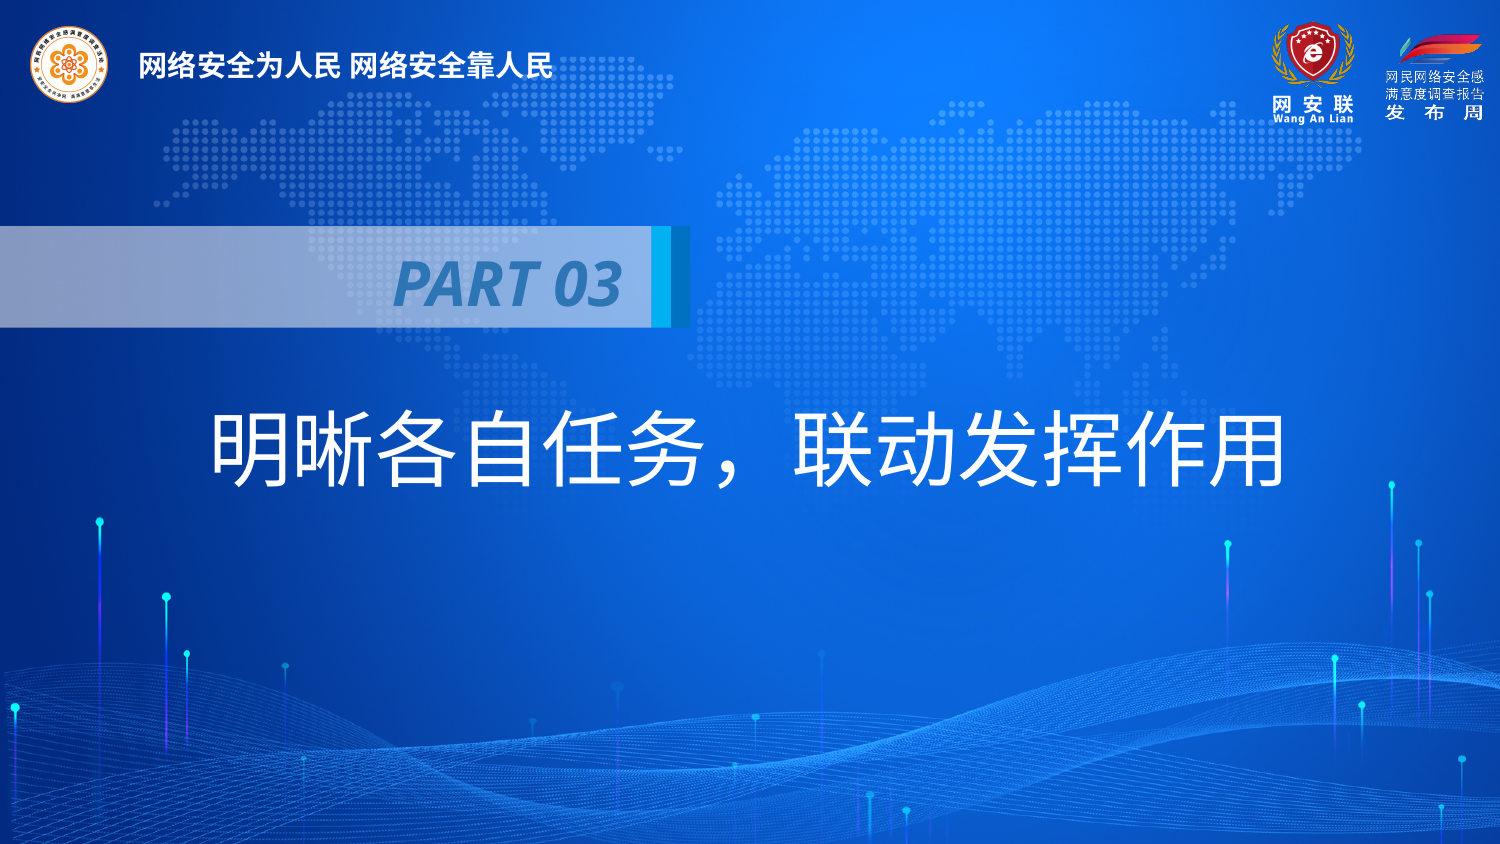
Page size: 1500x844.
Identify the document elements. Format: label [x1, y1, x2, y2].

picture [0, 506, 1500, 844]
picture [0, 0, 1500, 236]
text_box [0, 236, 1500, 506]
